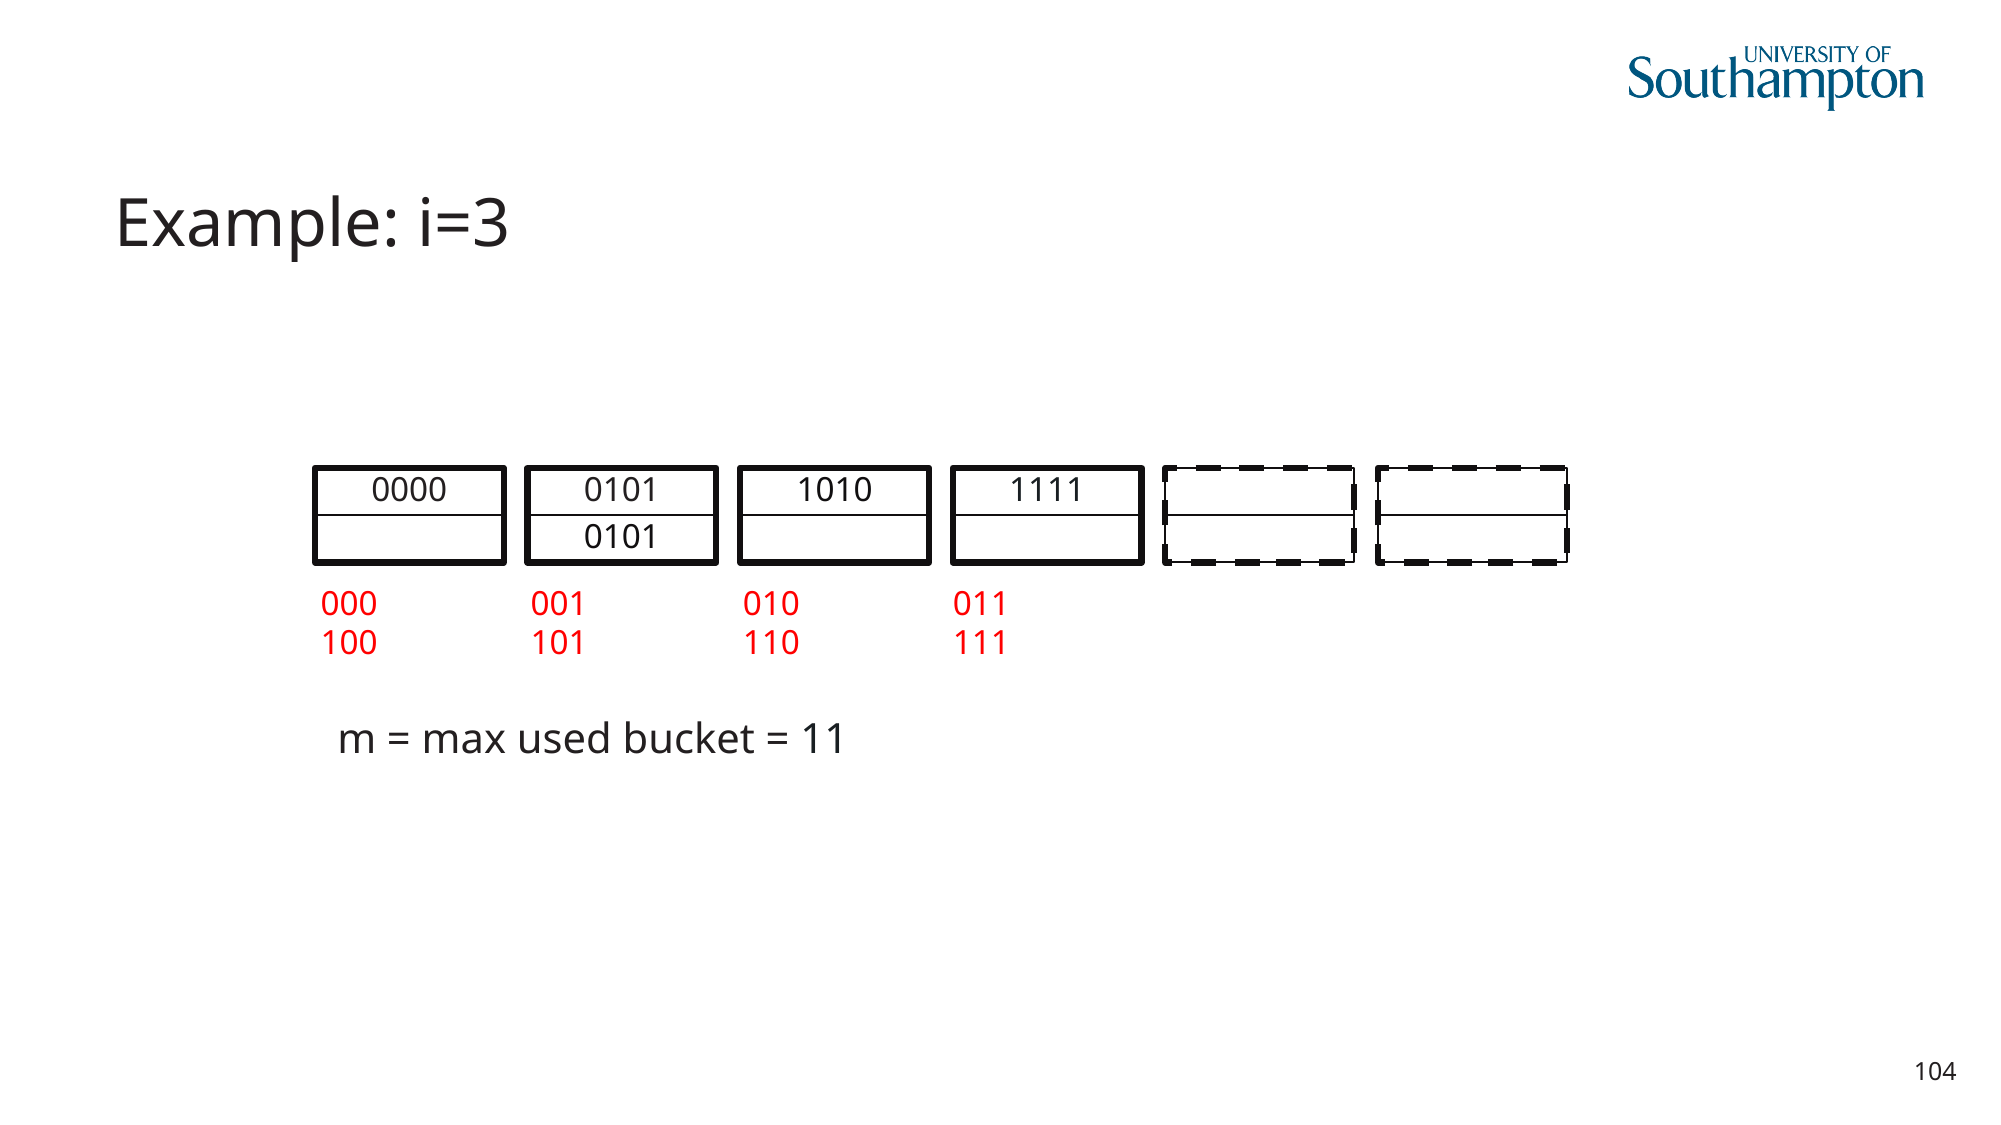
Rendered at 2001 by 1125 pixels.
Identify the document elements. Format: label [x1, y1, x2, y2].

text_box [305, 574, 393, 669]
text_box [1377, 467, 1567, 563]
text_box [952, 467, 1142, 563]
text_box [740, 467, 929, 563]
text_box [727, 574, 815, 669]
picture [1629, 71, 1648, 95]
text_box [515, 574, 603, 669]
text_box [1165, 467, 1355, 563]
picture [1629, 46, 1924, 111]
text_box [314, 467, 504, 563]
title [102, 113, 1898, 268]
text_box [322, 704, 864, 769]
picture [1869, 48, 1877, 60]
text_box [527, 467, 717, 563]
text_box [937, 574, 1025, 669]
